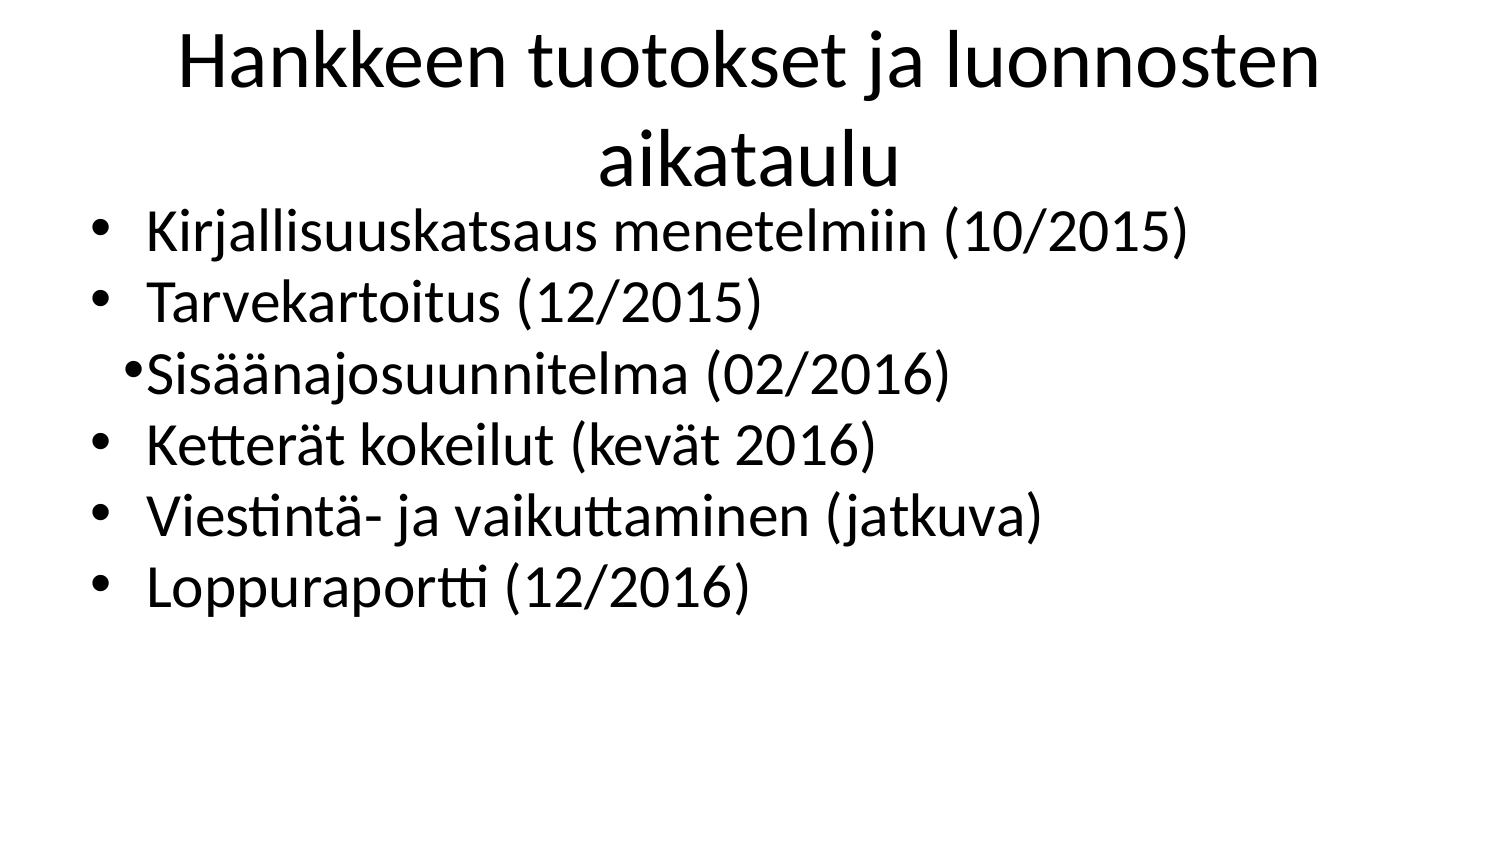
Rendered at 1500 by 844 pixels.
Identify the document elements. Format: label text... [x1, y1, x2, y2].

title Hankkeen tuotokset ja luonnosten aikataulu [75, 33, 1425, 175]
list Kirjallisuuskatsaus menetelmiin (10/2015) Tarvekartoitus (12/2015) Sisäänajosuunnitelma (02/2016) Ketterät kokeilut (kevät 2016) Viestintä- ja vaikuttaminen (jatkuva) Loppuraportti (12/2016) [75, 196, 1425, 754]
